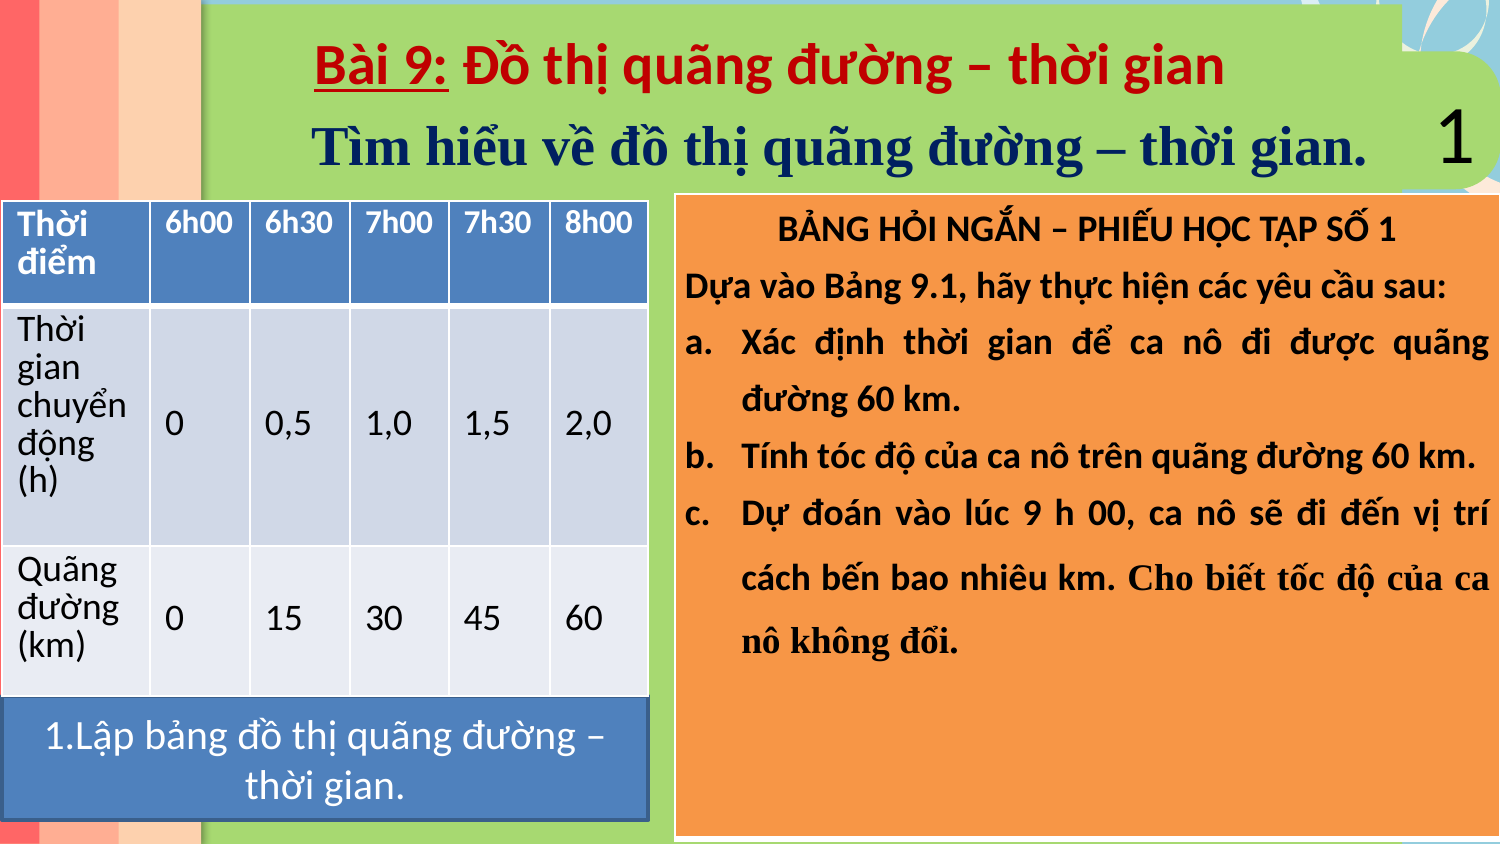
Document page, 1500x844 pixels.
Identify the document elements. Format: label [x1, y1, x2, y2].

text_box [315, 3, 1500, 844]
text_box [148, 0, 231, 844]
text_box [233, 0, 312, 844]
text_box [0, 0, 145, 844]
